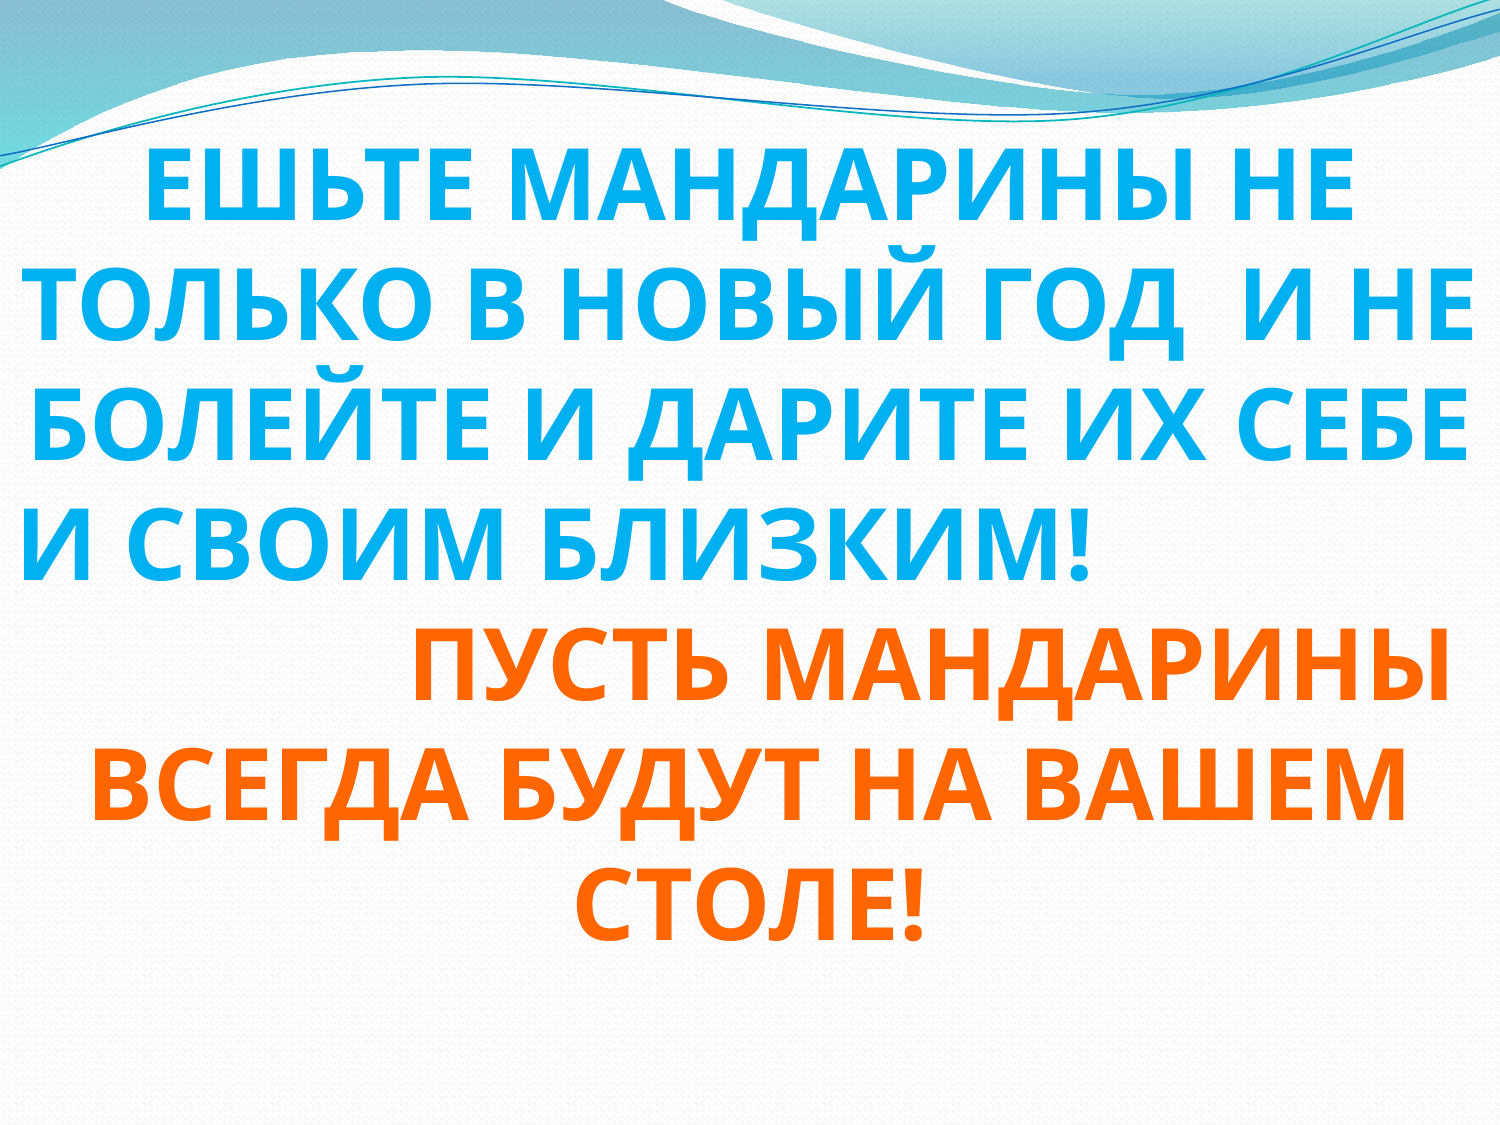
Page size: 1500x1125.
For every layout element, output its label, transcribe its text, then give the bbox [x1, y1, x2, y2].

text_box Ешьте мандарины не только в новый год и не болейте и дарите их себе и своим близким! Пусть мандарины всегда будут на Вашем столе! [0, 113, 1500, 1088]
